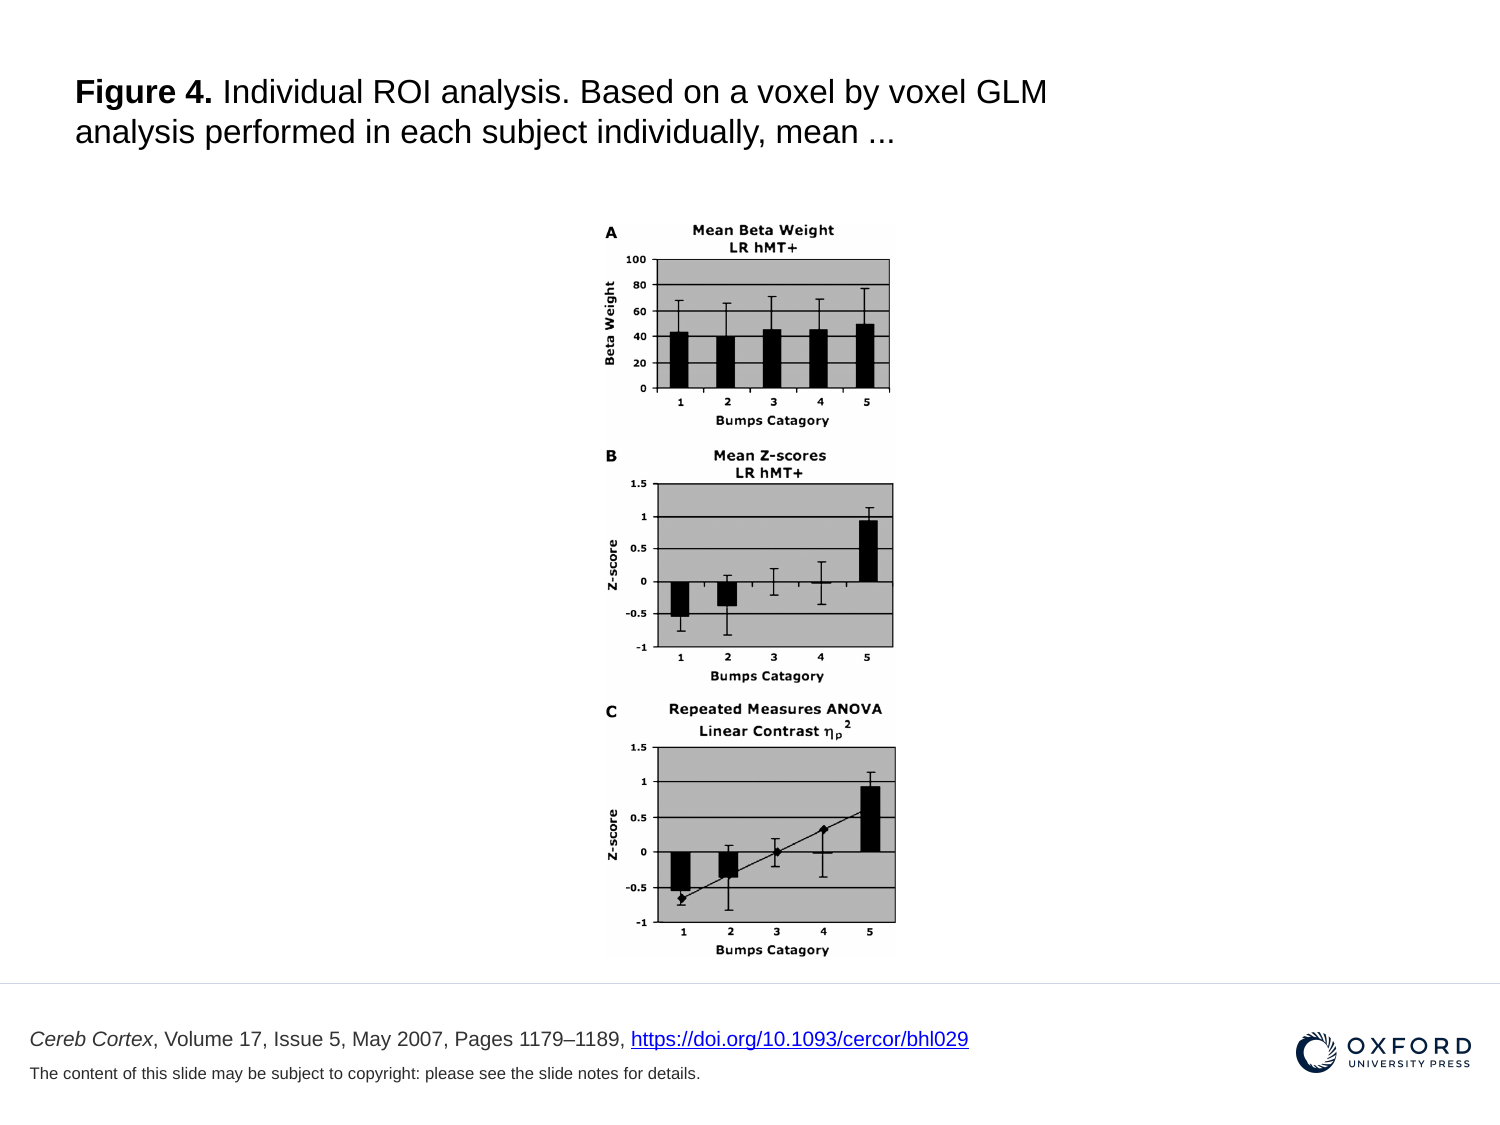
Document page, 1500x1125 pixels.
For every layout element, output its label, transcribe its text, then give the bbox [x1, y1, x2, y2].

title Figure 4. Individual ROI analysis. Based on a voxel by voxel GLM analysis performed in each subject individually, mean ... [75, 69, 1078, 171]
picture [604, 224, 896, 957]
footer Cereb Cortex, Volume 17, Issue 5, May 2007, Pages 1179–1189, https://doi.org/10.1093/cercor/bhl029 The content of this slide may be subject to copyright: please see the slide notes for details. [0, 983, 1260, 1125]
picture [1296, 1032, 1471, 1073]
